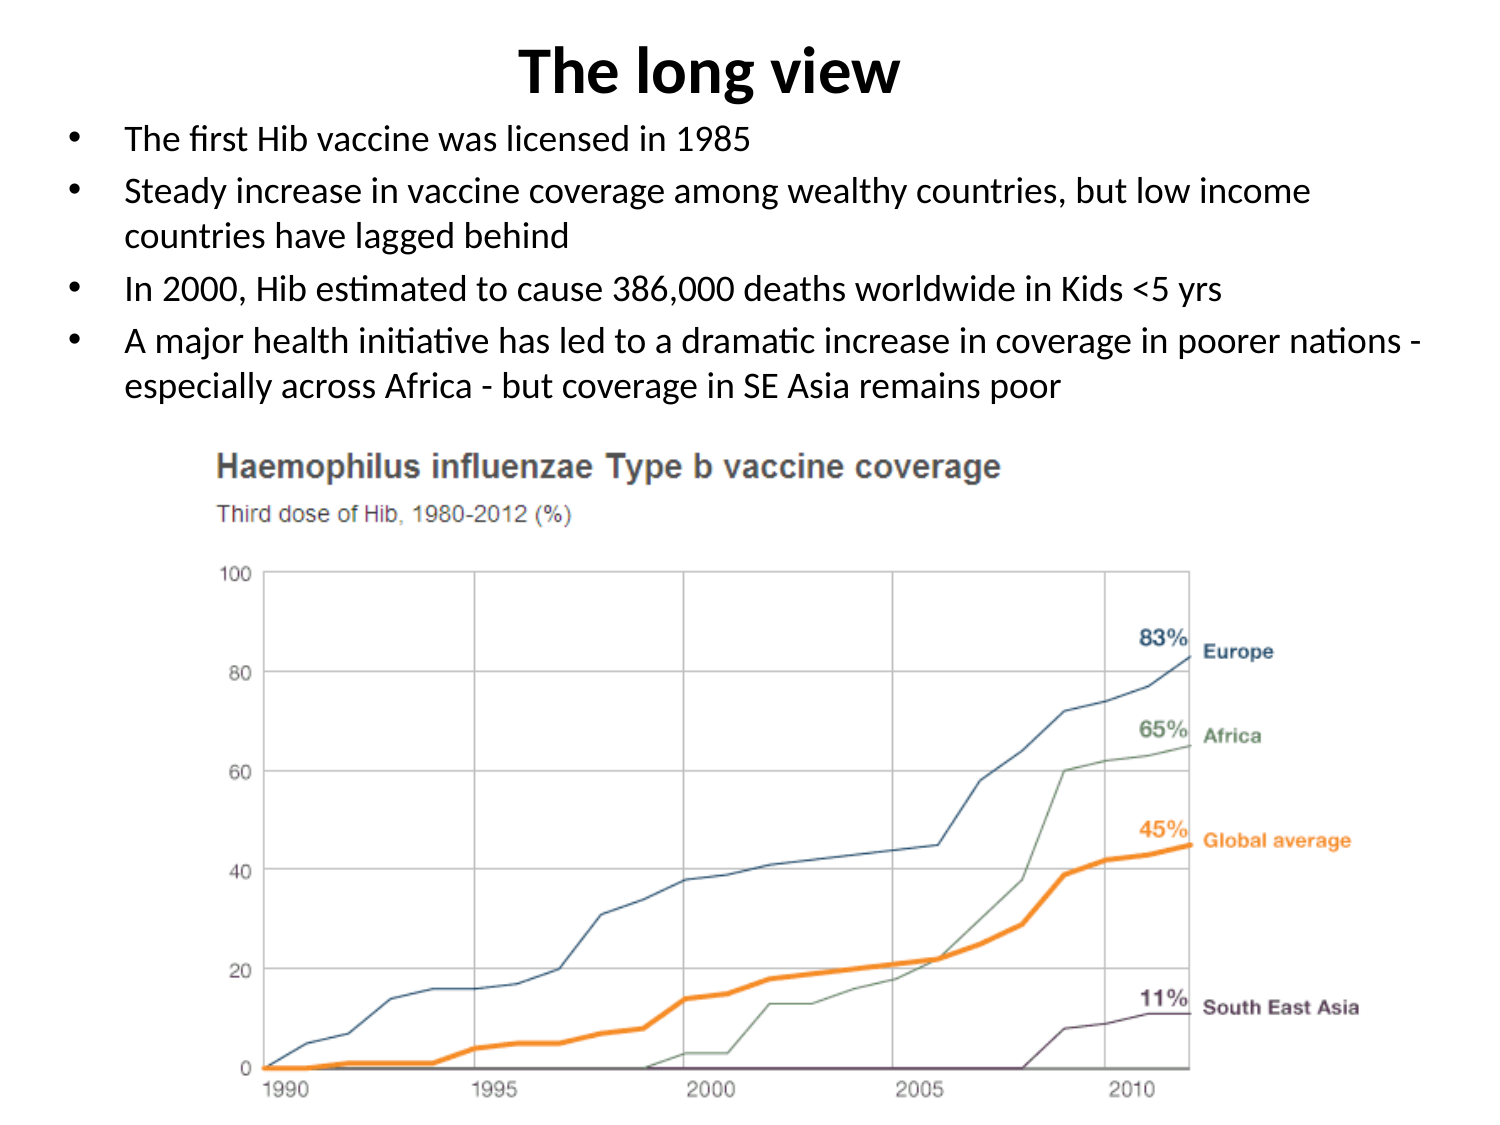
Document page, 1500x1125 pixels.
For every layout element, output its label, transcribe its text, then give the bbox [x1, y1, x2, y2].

picture [206, 443, 1370, 1118]
list The long view The first Hib vaccine was licensed in 1985 Steady increase in vaccine coverage among wealthy countries, but low income countries have lagged behind In 2000, Hib estimated to cause 386,000 deaths worldwide in Kids <5 yrs A major health initiative has led to a dramatic increase in coverage in poorer nations - especially across Africa - but coverage in SE Asia remains poor [53, 19, 1459, 762]
